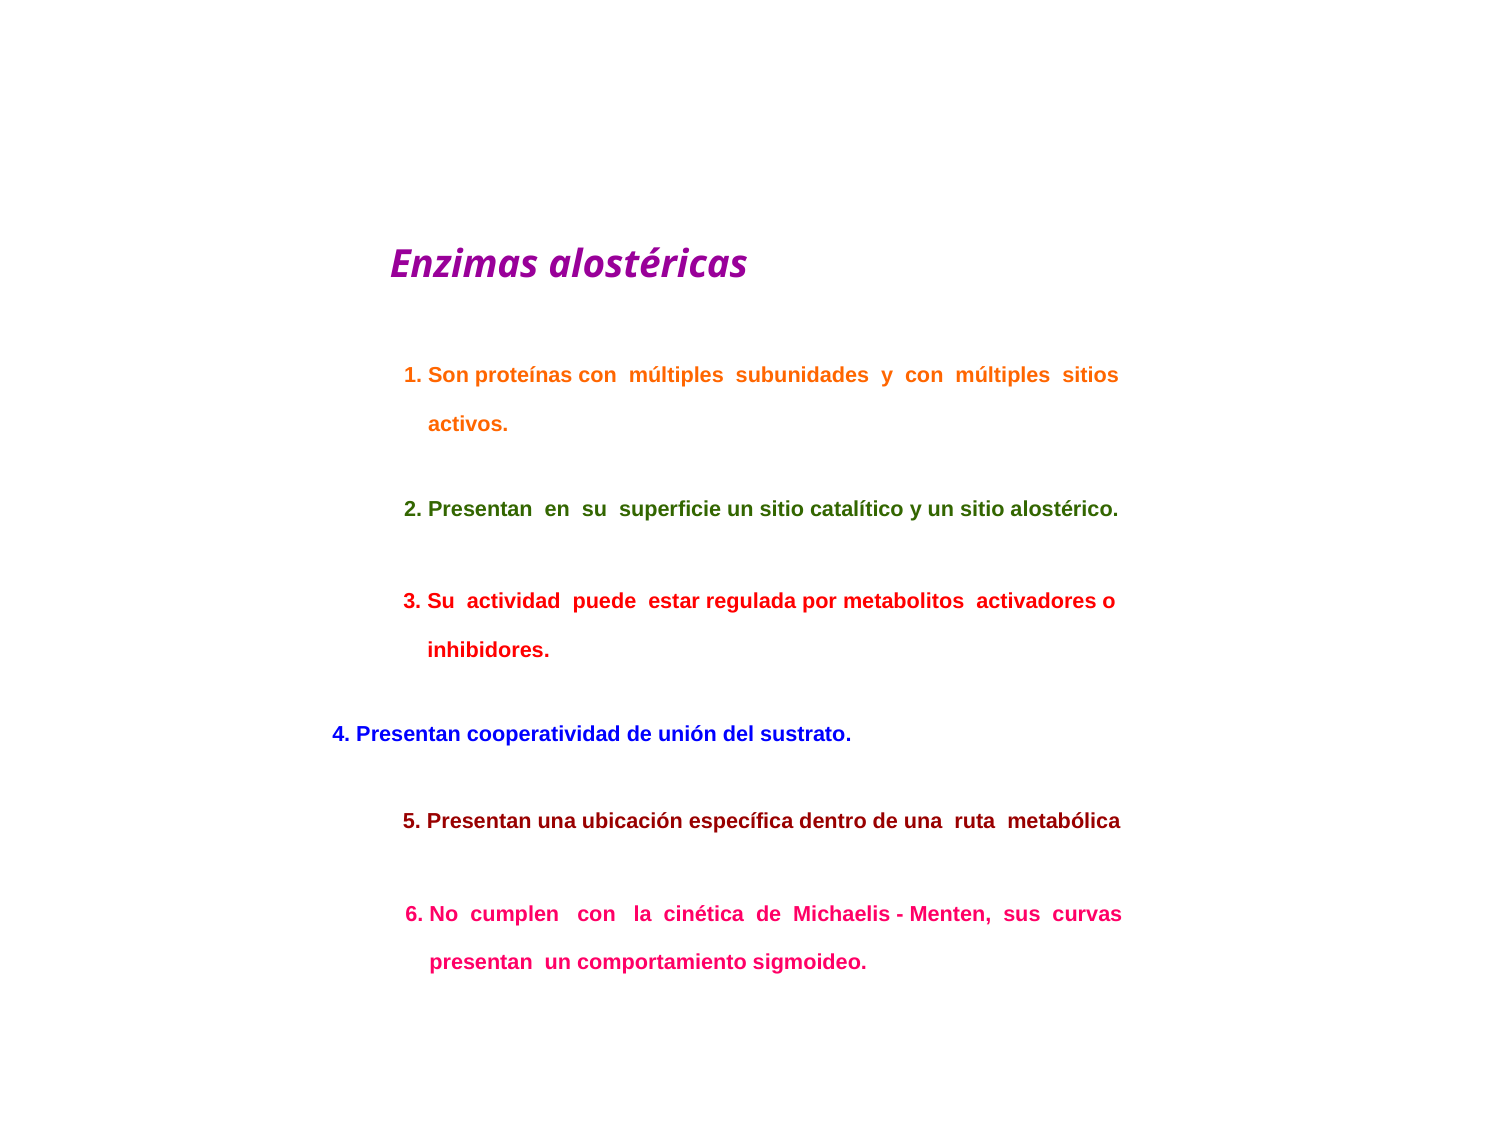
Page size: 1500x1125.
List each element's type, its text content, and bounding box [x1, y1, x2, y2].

text_box 1. Son proteínas con múltiples subunidades y con múltiples sitios activos. [389, 330, 1141, 443]
text_box 2. Presentan en su superficie un sitio catalítico y un sitio alostérico. [389, 464, 1141, 529]
text_box Enzimas alostéricas [374, 191, 1050, 293]
text_box 4. Presentan cooperatividad de unión del sustrato. [317, 689, 874, 754]
text_box 5. Presentan una ubicación específica dentro de una ruta metabólica [388, 777, 1136, 841]
text_box 6. No cumplen con la cinética de Michaelis - Menten, sus curvas presentan un comportamiento sigmoideo. [390, 869, 1144, 982]
text_box 3. Su actividad puede estar regulada por metabolitos activadores o inhibidores. [388, 557, 1138, 670]
